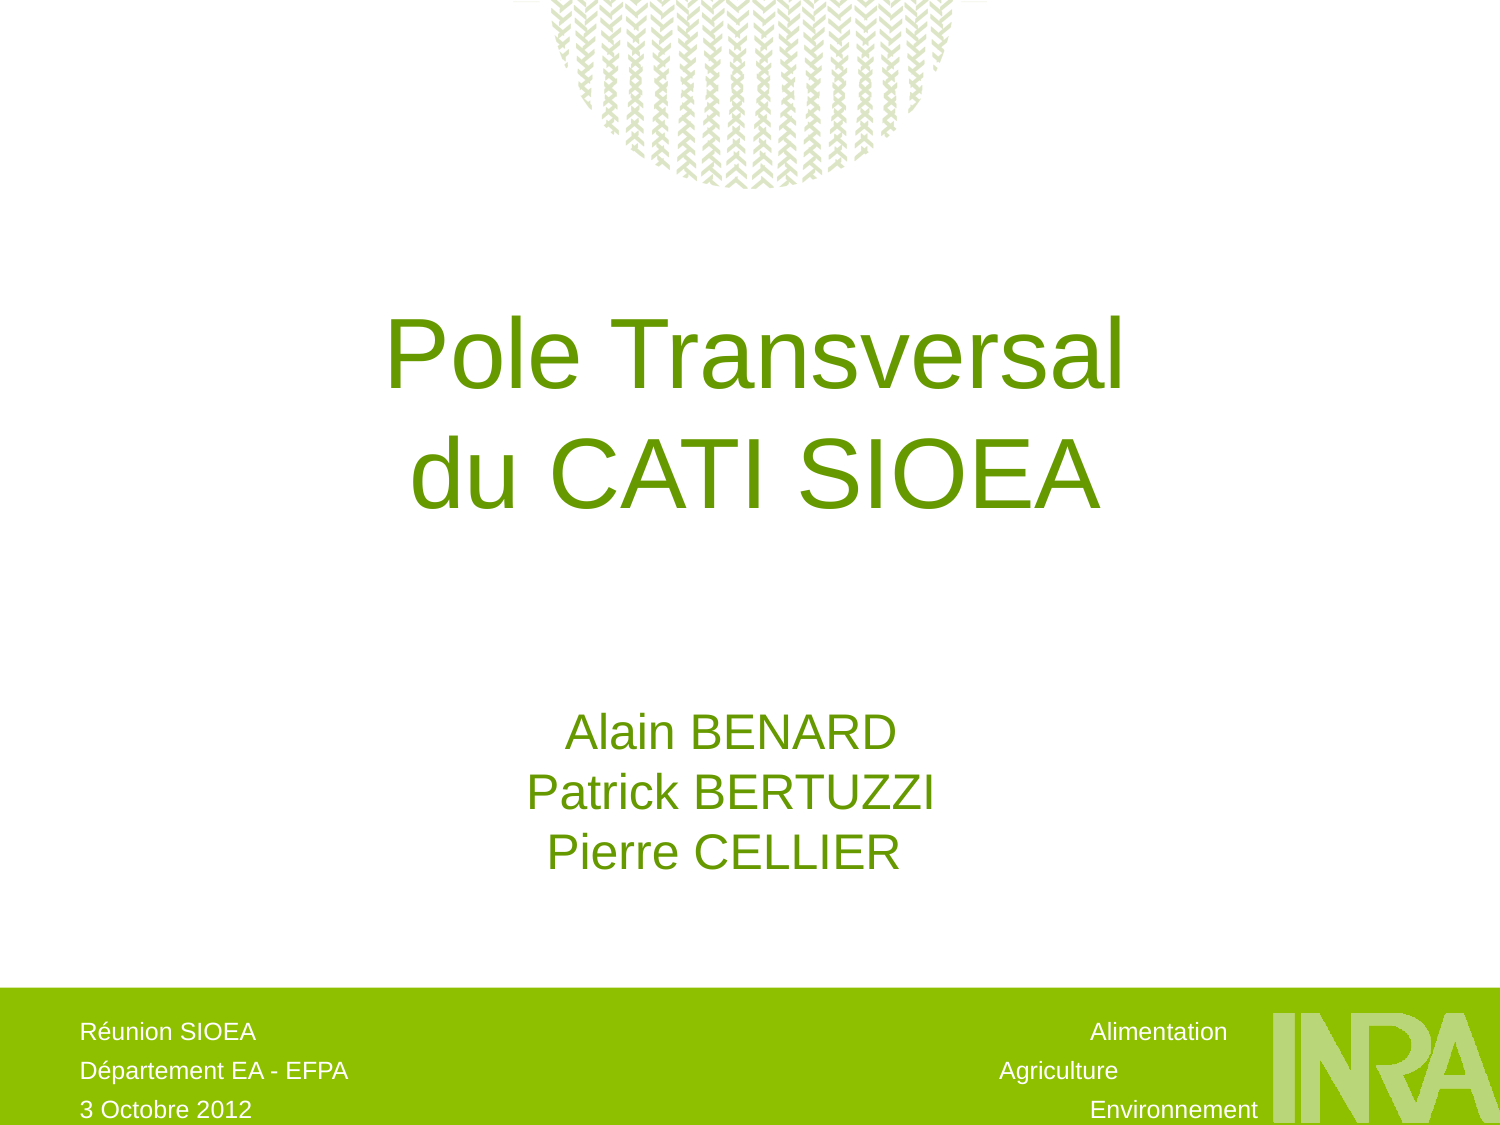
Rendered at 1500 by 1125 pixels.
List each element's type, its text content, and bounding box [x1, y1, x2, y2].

picture [1269, 1013, 1500, 1125]
text_box Alain BENARD Patrick BERTUZZI Pierre CELLIER [511, 692, 952, 888]
picture [513, 0, 987, 189]
title Pole Transversal du CATI SIOEA [123, 231, 1388, 587]
